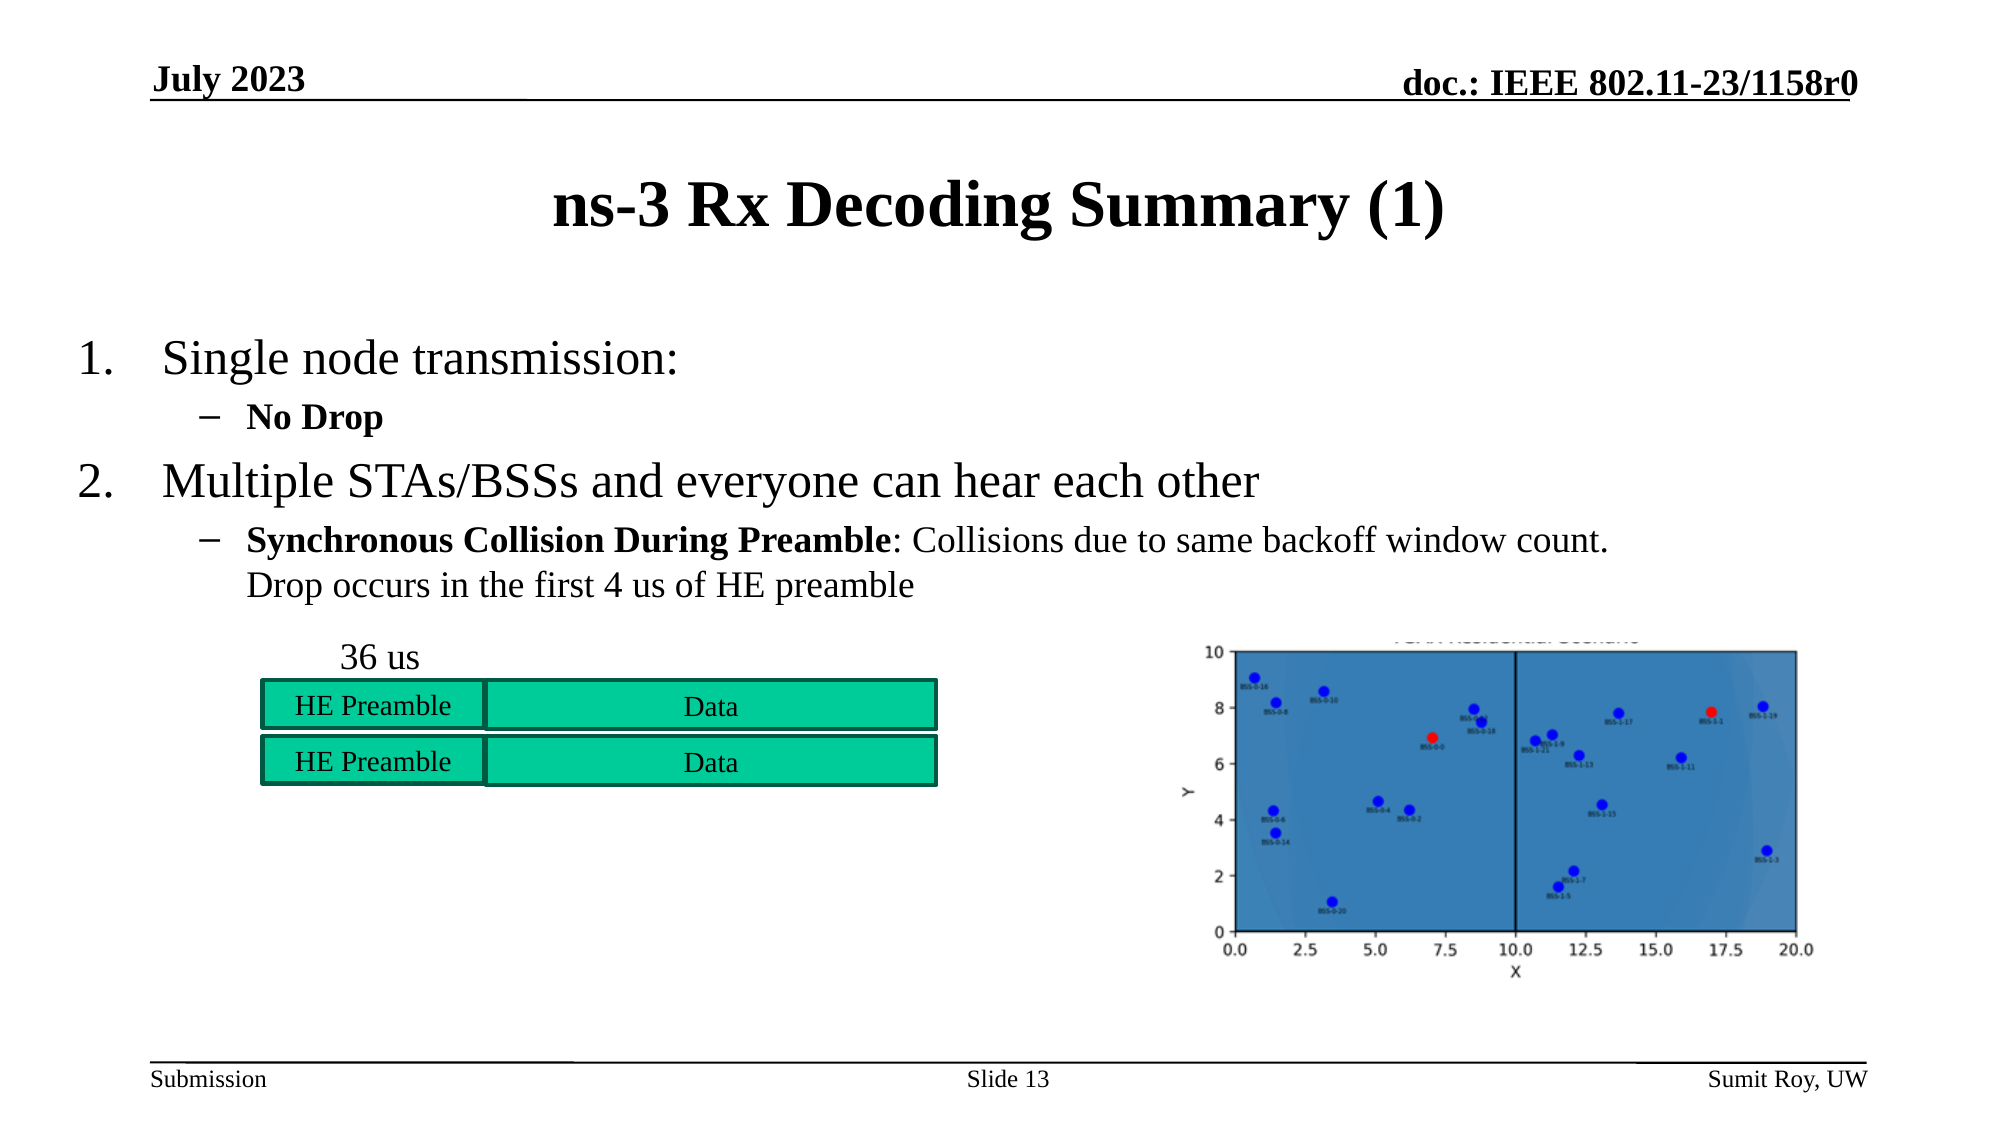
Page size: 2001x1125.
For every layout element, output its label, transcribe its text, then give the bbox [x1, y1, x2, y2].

text_box Single node transmission: No Drop Multiple STAs/BSSs and everyone can hear each other Synchronous Collision During Preamble: Collisions due to same backoff window count. Drop occurs in the first 4 us of HE preamble [62, 317, 1650, 818]
slide_number Slide 13 [950, 1061, 1067, 1123]
footer Sumit Roy, UW [1171, 1061, 1869, 1093]
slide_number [152, 54, 563, 100]
title ns-3 Rx Decoding Summary (1) [149, 112, 1850, 288]
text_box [262, 624, 937, 786]
picture [1171, 642, 1825, 993]
